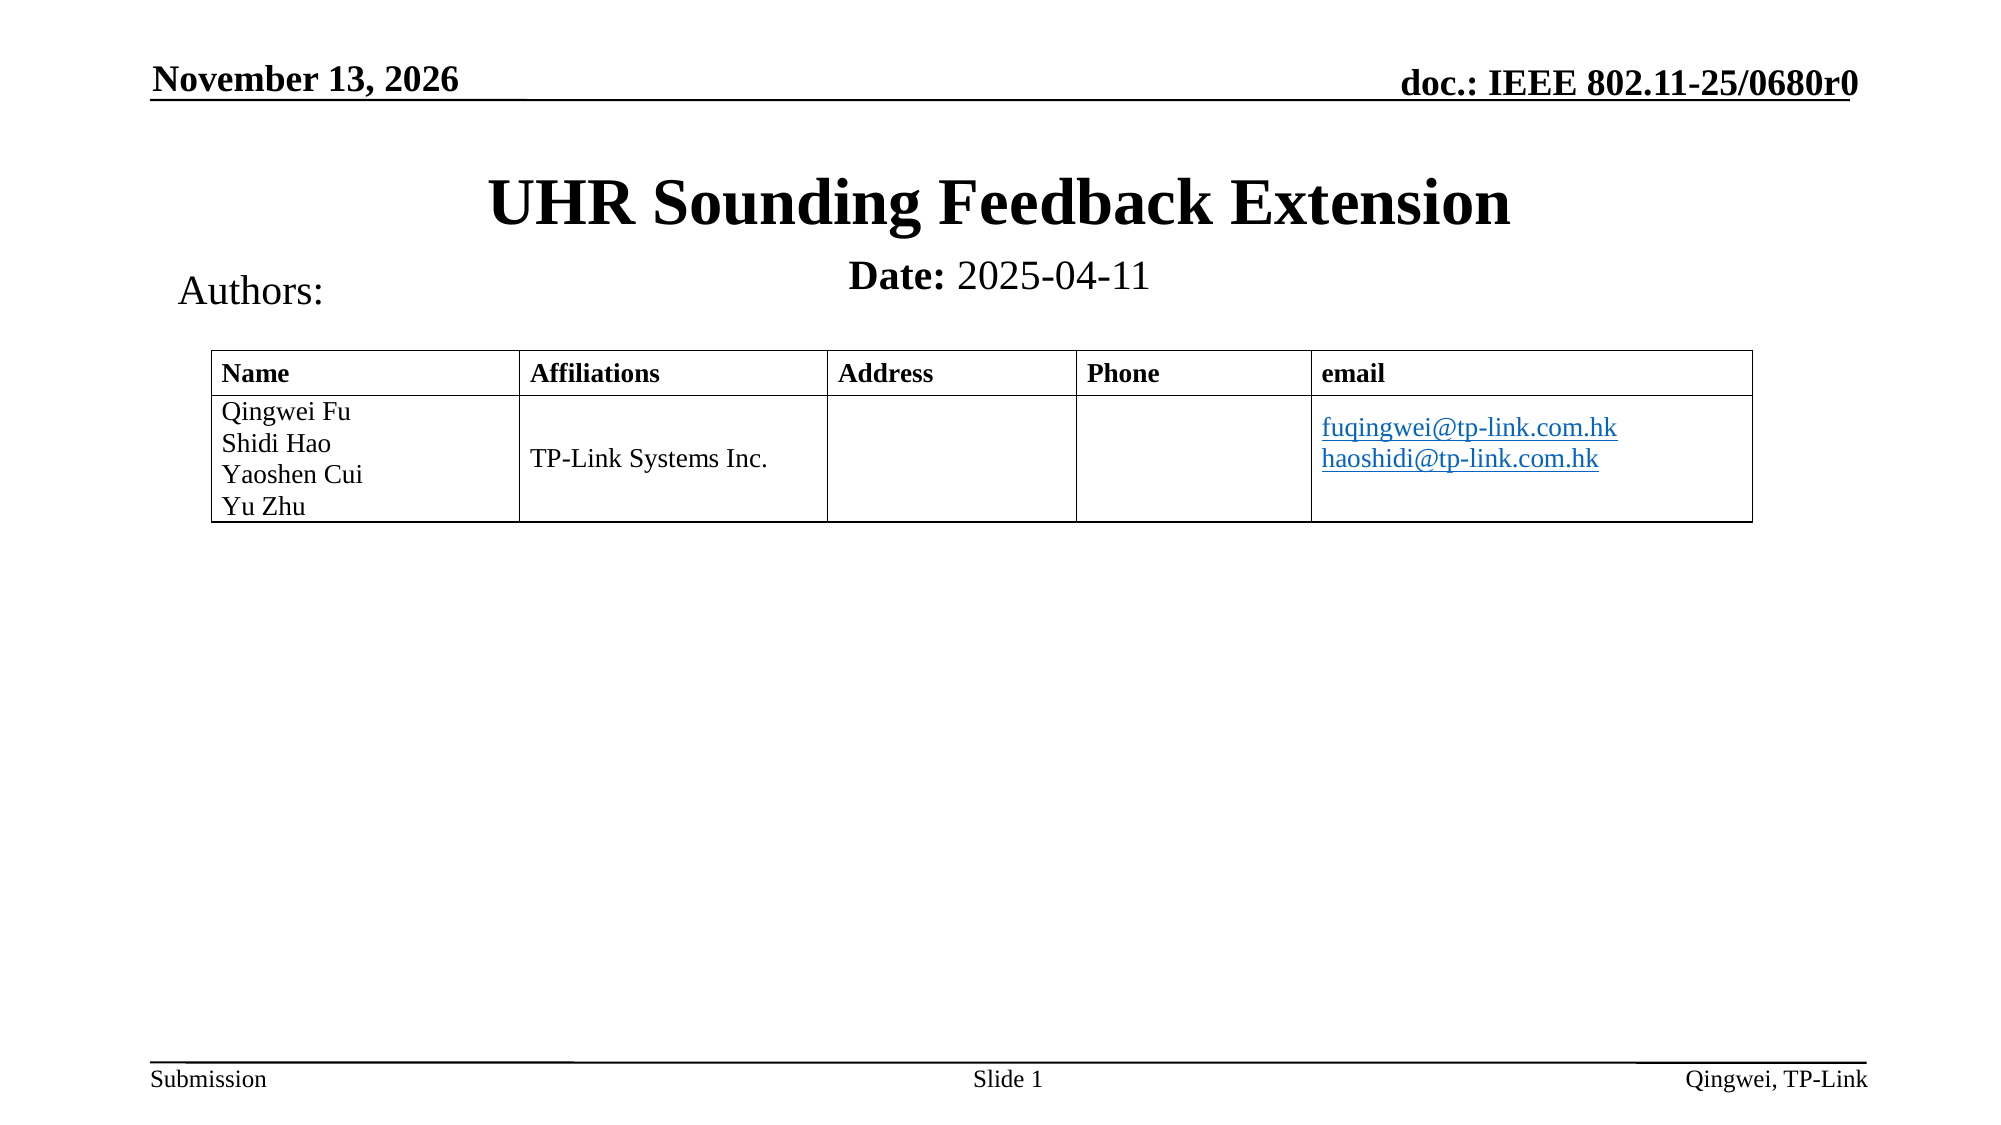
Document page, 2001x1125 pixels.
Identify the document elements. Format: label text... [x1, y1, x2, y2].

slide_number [152, 54, 563, 100]
text_box Authors: [162, 255, 401, 318]
title UHR Sounding Feedback Extension [149, 77, 1851, 319]
footer Qingwei, TP-Link [1171, 1061, 1869, 1093]
subtitle Date: 2025-04-11 [299, 239, 1701, 319]
slide_number Slide 1 [950, 1061, 1067, 1123]
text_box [196, 349, 1800, 1042]
